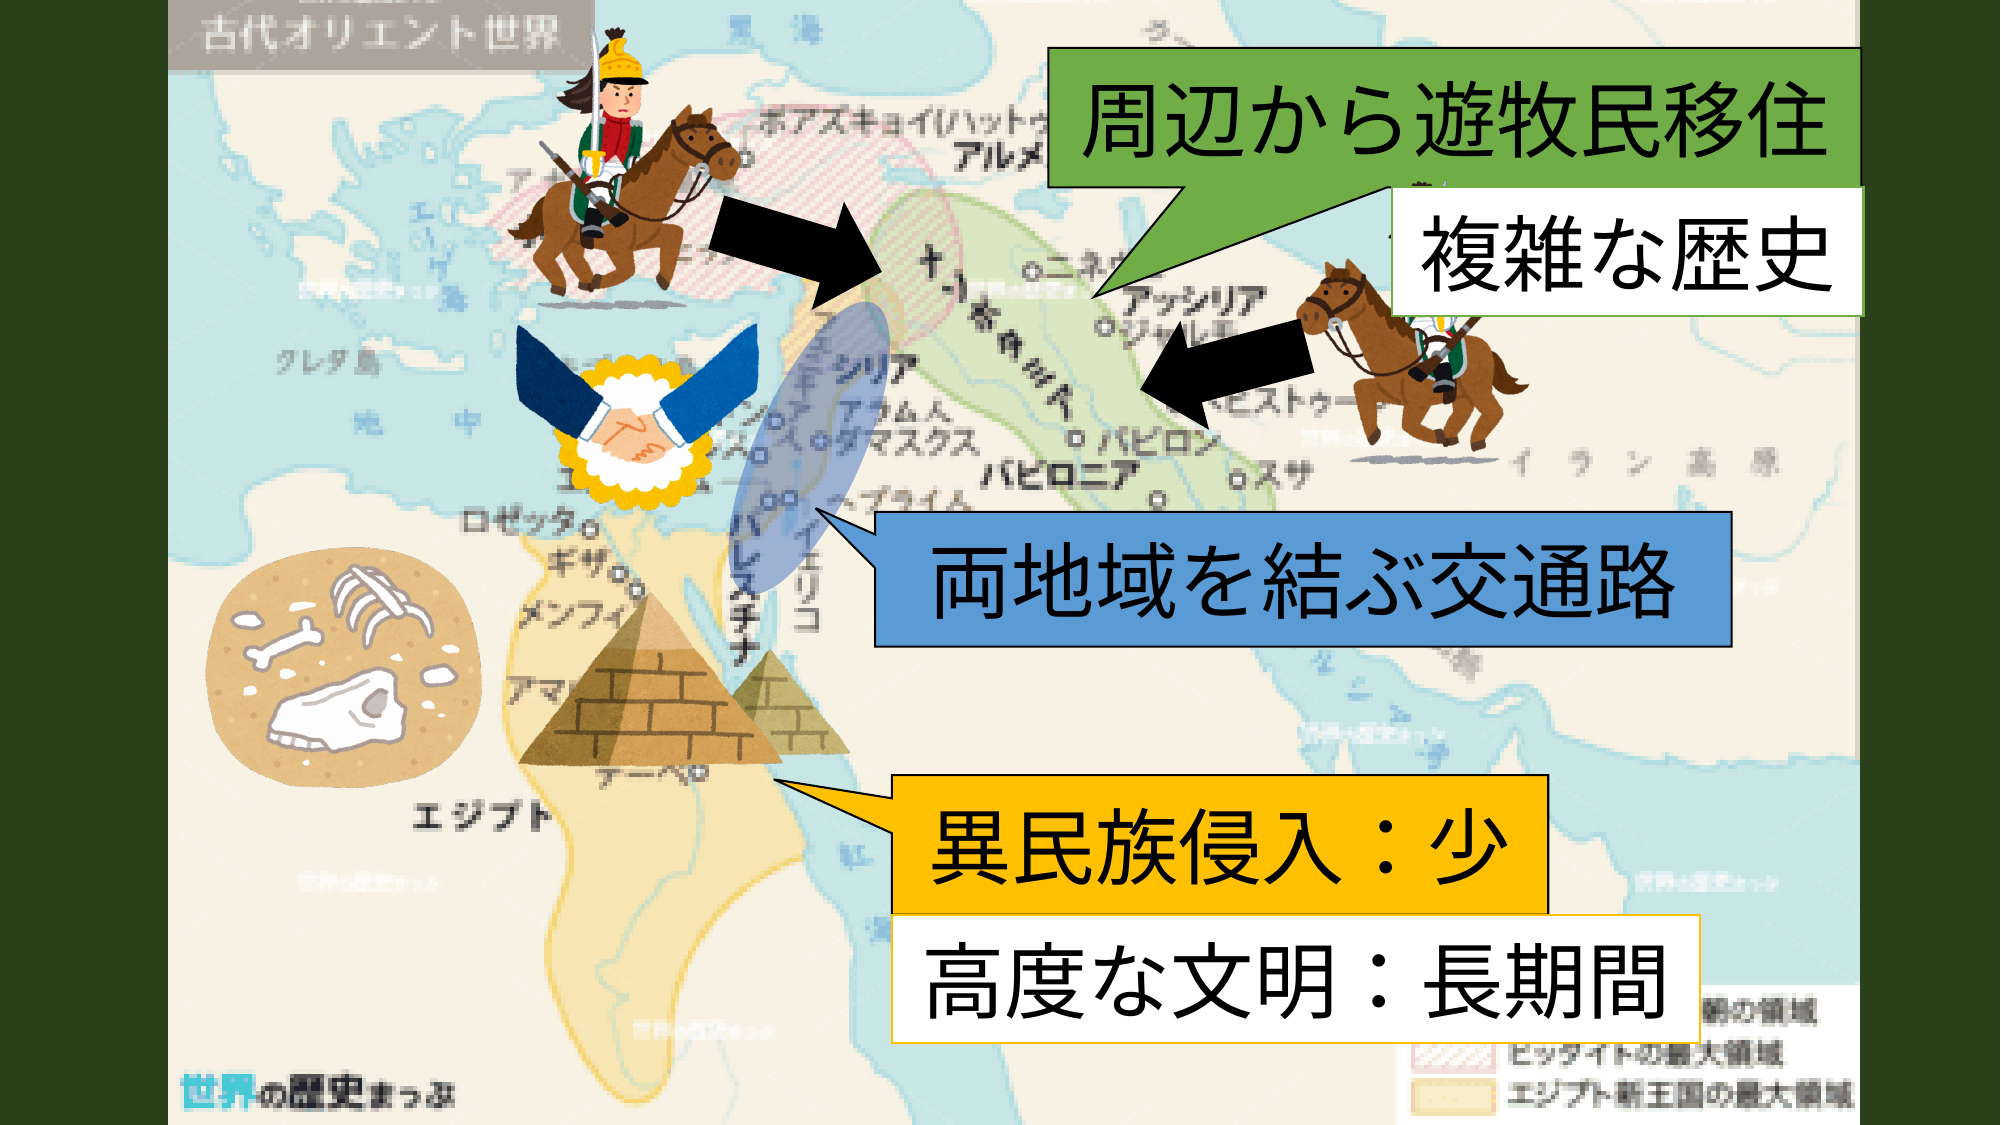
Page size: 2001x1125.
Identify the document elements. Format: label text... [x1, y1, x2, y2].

text_box 複雑な歴史 [1860, 186, 1865, 317]
picture [168, 0, 1860, 1125]
